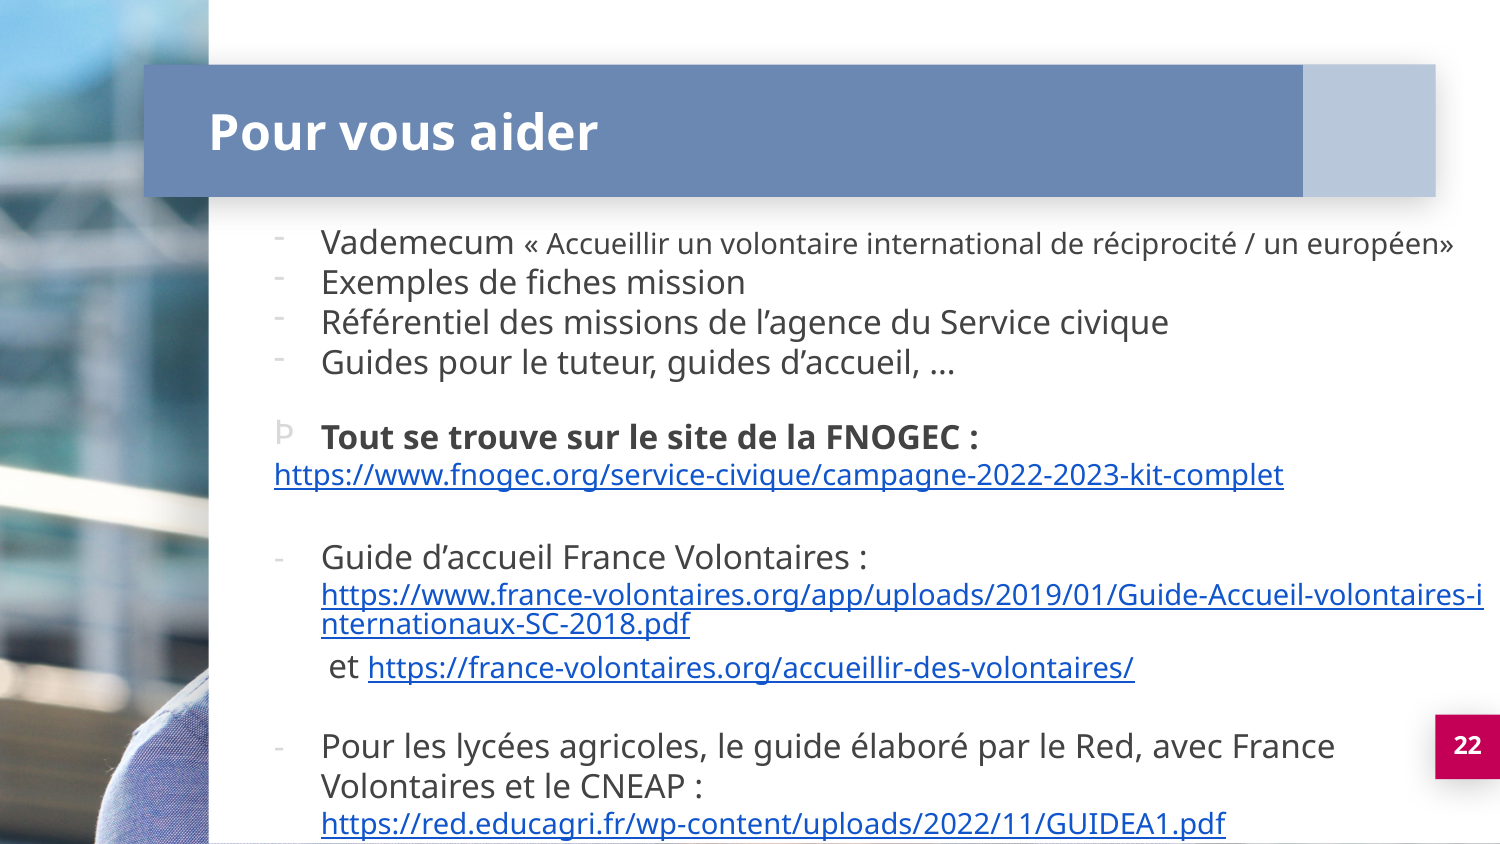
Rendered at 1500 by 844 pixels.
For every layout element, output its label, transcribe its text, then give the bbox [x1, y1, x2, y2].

title Pour vous aider [193, 64, 1300, 197]
picture [0, 0, 208, 844]
list Vademecum « Accueillir un volontaire international de réciprocité / un européen» Exemples de fiches mission Référentiel des missions de l’agence du Service civique Guides pour le tuteur, guides d’accueil, … Tout se trouve sur le site de la FNOGEC : https://www.fnogec.org/service-civique/campagne-2022-2023-kit-complet Guide d’accueil France Volontaires : https://www.france-volontaires.org/app/uploads/2019/01/Guide-Accueil-volontaires-internationaux-SC-2018.pdf et https://france-volontaires.org/accueillir-des-volontaires/ Pour les lycées agricoles, le guide élaboré par le Red, avec France Volontaires et le CNEAP : https://red.educagri.fr/wp-content/uploads/2022/11/GUIDEA1.pdf [226, 206, 1500, 764]
slide_number 22 [1435, 714, 1500, 780]
